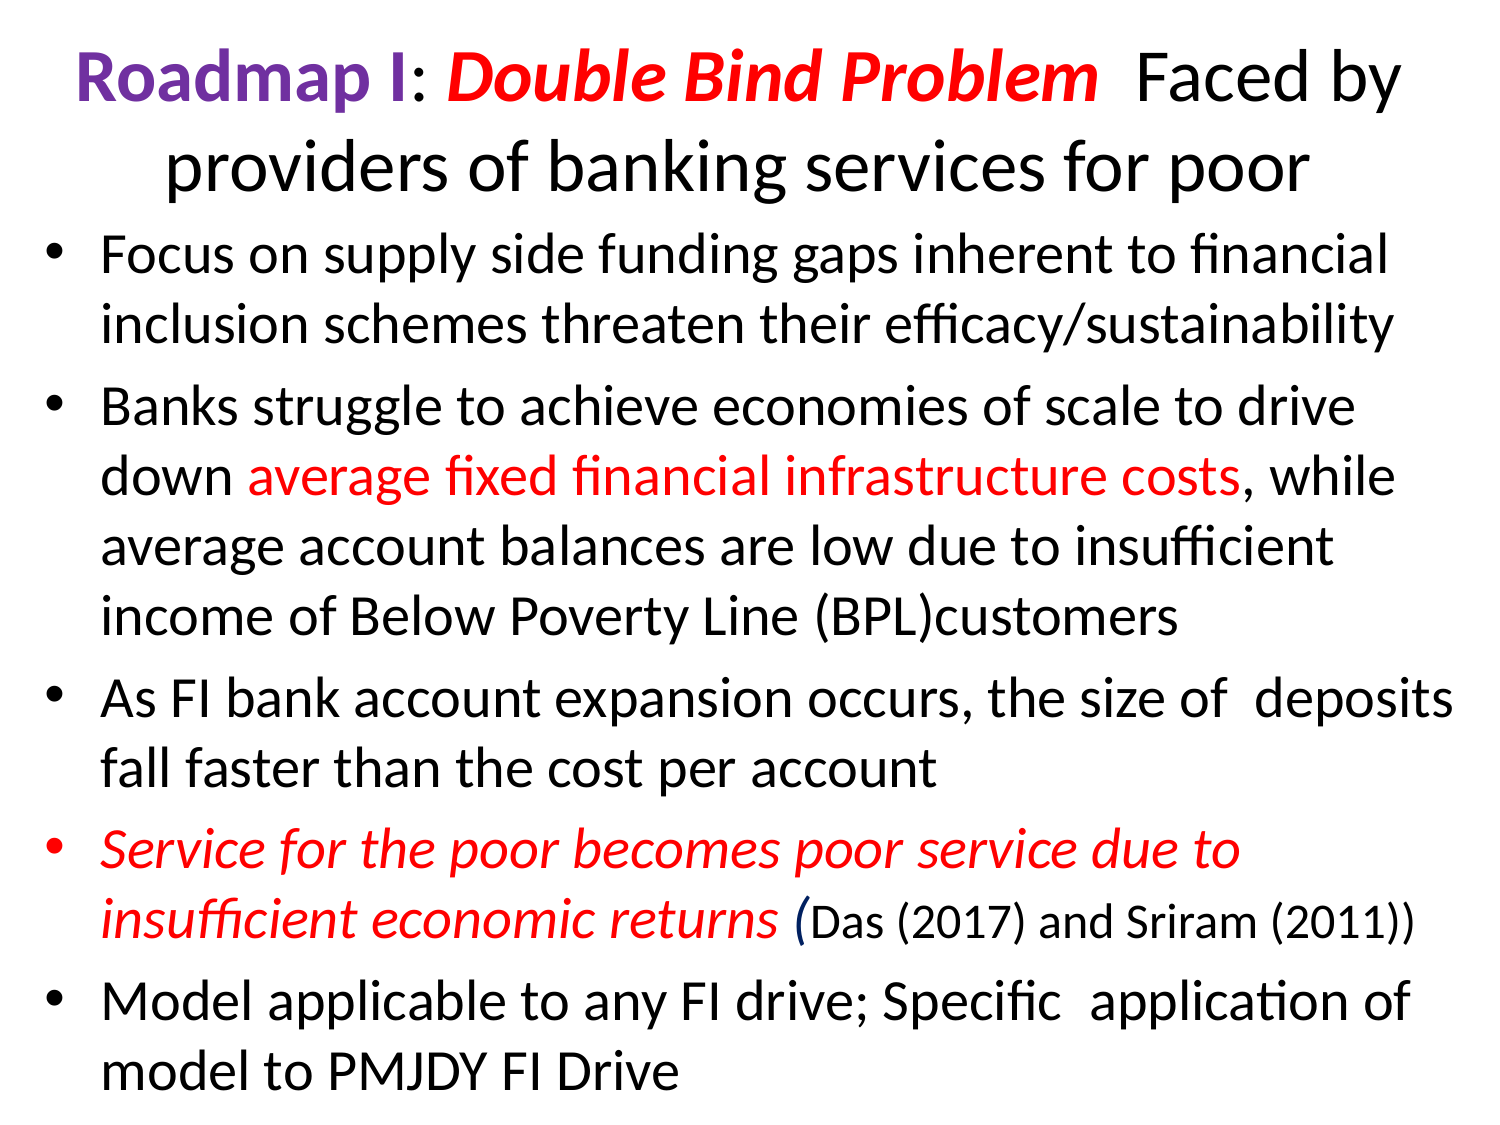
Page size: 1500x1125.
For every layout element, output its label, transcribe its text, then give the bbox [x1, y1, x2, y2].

title Roadmap I: Double Bind Problem Faced by providers of banking services for poor [53, 0, 1425, 208]
list Focus on supply side funding gaps inherent to financial inclusion schemes threaten their efficacy/sustainability Banks struggle to achieve economies of scale to drive down average fixed financial infrastructure costs, while average account balances are low due to insufficient income of Below Poverty Line (BPL)customers As FI bank account expansion occurs, the size of deposits fall faster than the cost per account Service for the poor becomes poor service due to insufficient economic returns (Das (2017) and Sriram (2011)) Model applicable to any FI drive; Specific application of model to PMJDY FI Drive [29, 208, 1500, 1094]
